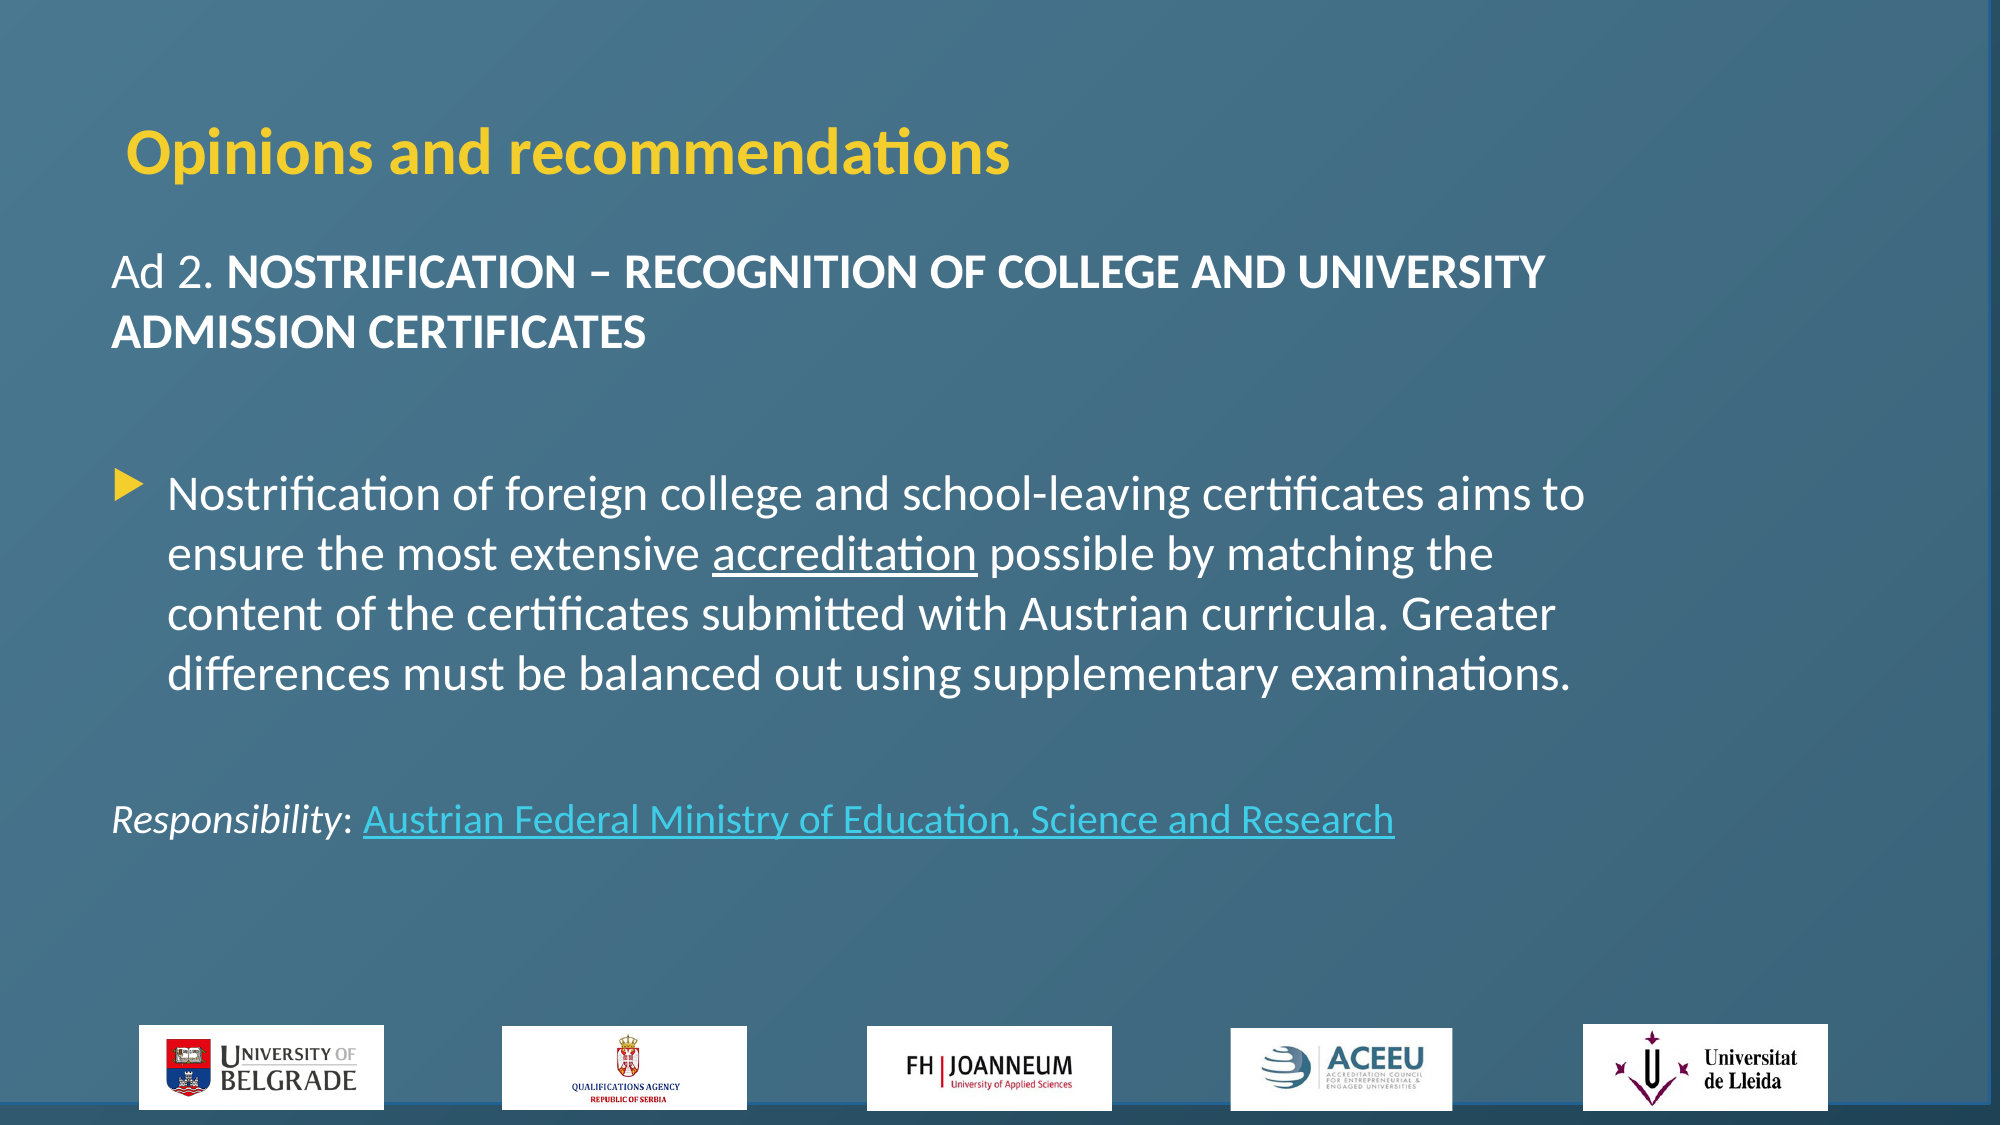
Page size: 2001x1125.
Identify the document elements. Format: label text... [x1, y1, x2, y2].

picture [502, 1026, 747, 1110]
picture [867, 1026, 1112, 1111]
picture [139, 1025, 384, 1110]
picture [1230, 1028, 1453, 1111]
text_box Opinions and recommendations [111, 99, 1522, 317]
picture [1583, 1024, 1828, 1111]
list Ad 2. NOSTRIFICATION – RECOGNITION OF COLLEGE AND UNIVERSITY ADMISSION CERTIFICATES Nostrification of foreign college and school-leaving certificates aims to ensure the most extensive accreditation possible by matching the content of the certificates submitted with Austrian curricula. Greater differences must be balanced out using supplementary examinations. Responsibility: Austrian Federal Ministry of Education, Science and Research [111, 240, 1661, 885]
